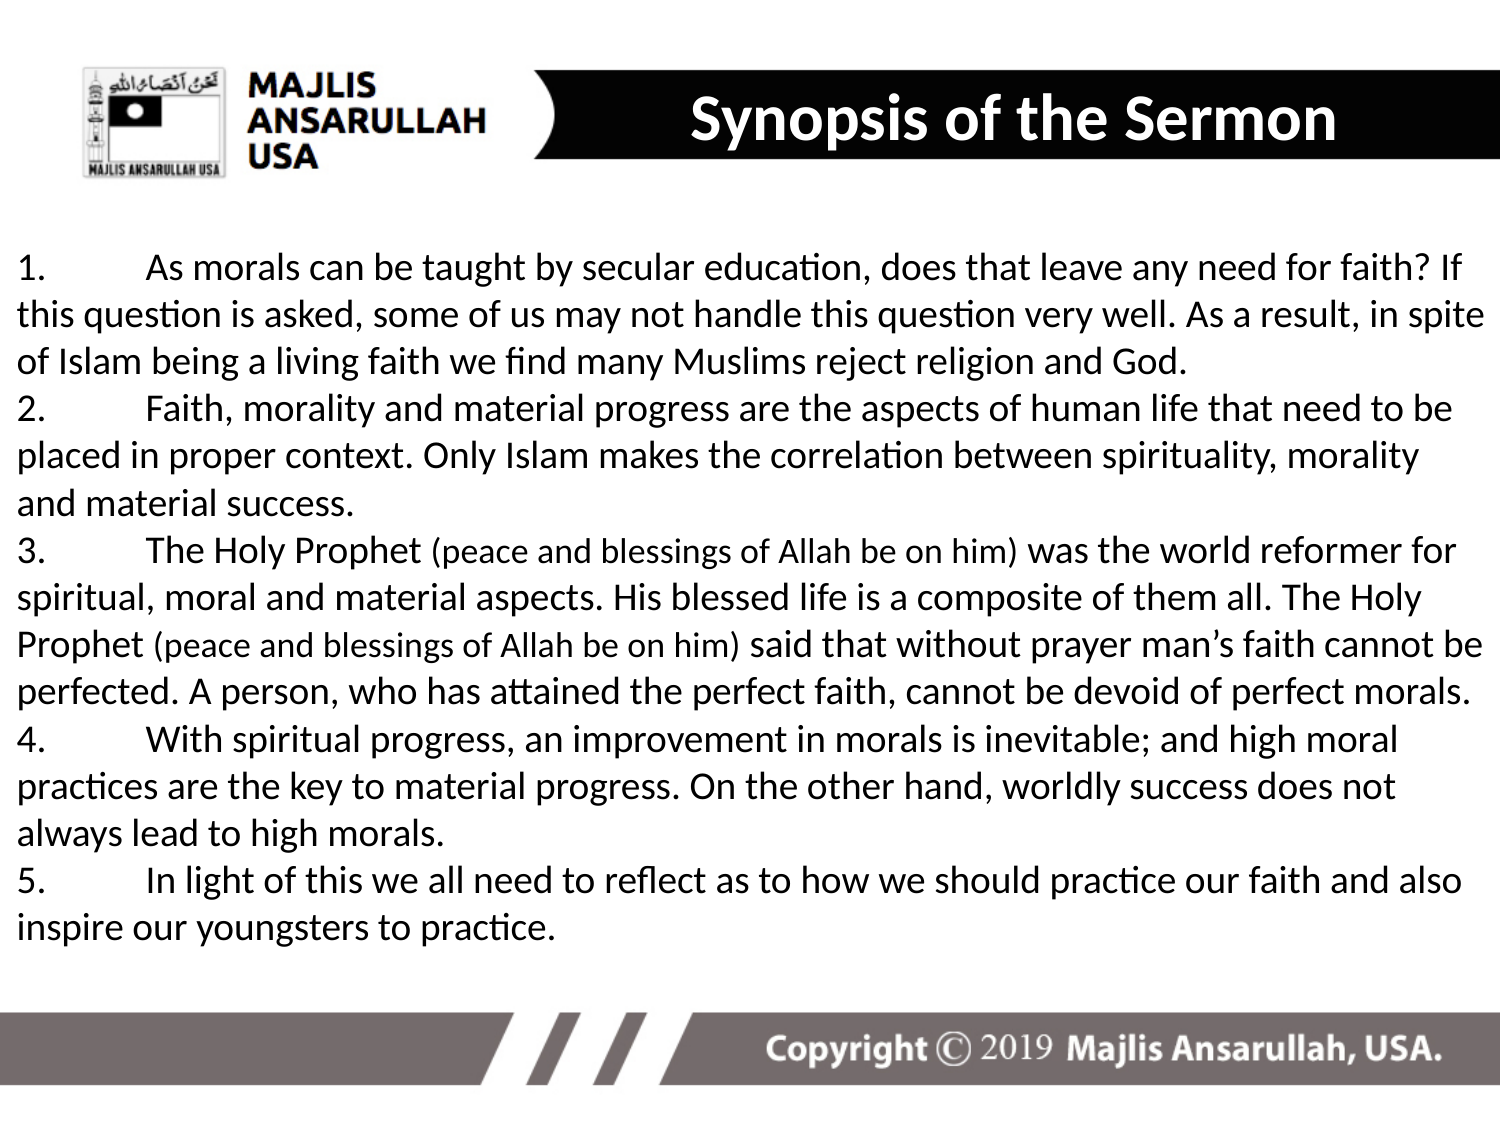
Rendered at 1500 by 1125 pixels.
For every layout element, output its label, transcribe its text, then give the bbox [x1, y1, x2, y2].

picture [0, 0, 1500, 1125]
text_box Synopsis of the Sermon [675, 66, 1354, 161]
text_box 1. As morals can be taught by secular education, does that leave any need for faith? If this question is asked, some of us may not handle this question very well. As a result, in spite of Islam being a living faith we find many Muslims reject religion and God. 2. Faith, morality and material progress are the aspects of human life that need to be placed in proper context. Only Islam makes the correlation between spirituality, morality and material success. 3. The Holy Prophet (peace and blessings of Allah be on him) was the world reformer for spiritual, moral and material aspects. His blessed life is a composite of them all. The Holy Prophet (peace and blessings of Allah be on him) said that without prayer man’s faith cannot be perfected. A person, who has attained the perfect faith, cannot be devoid of perfect morals. 4. With spiritual progress, an improvement in morals is inevitable; and high moral practices are the key to material progress. On the other hand, worldly success does not always lead to high morals. 5. In light of this we all need to reflect as to how we should practice our faith and also inspire our youngsters to practice. [1, 233, 1500, 1007]
